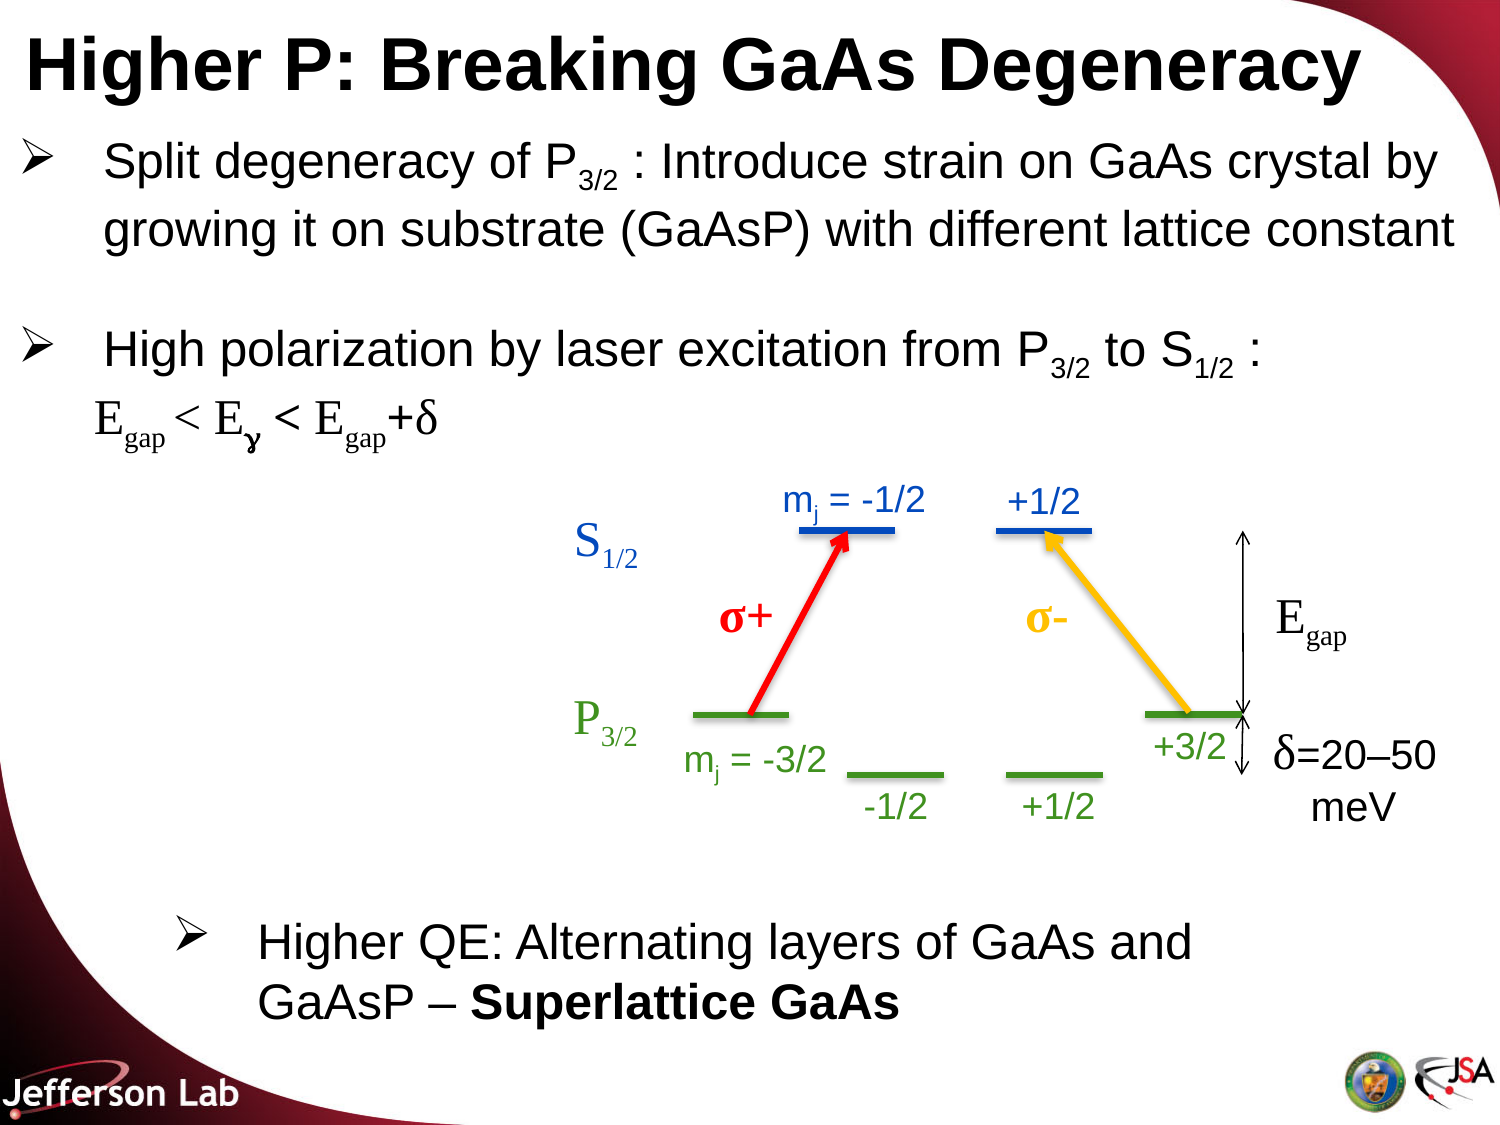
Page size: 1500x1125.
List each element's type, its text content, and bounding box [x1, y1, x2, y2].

text_box Split degeneracy of P3/2 : Introduce strain on GaAs crystal by growing it on substrate (GaAsP) with different lattice constant High polarization by laser excitation from P3/2 to S1/2 : Egap < E < Egap+δ [3, 120, 1500, 461]
picture [0, 121, 1500, 1125]
text_box Higher P: Breaking GaAs Degeneracy [0, 0, 1390, 121]
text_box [540, 454, 1465, 839]
picture [1390, 0, 1500, 120]
text_box Higher QE: Alternating layers of GaAs and GaAsP – Superlattice GaAs [157, 901, 1342, 1037]
